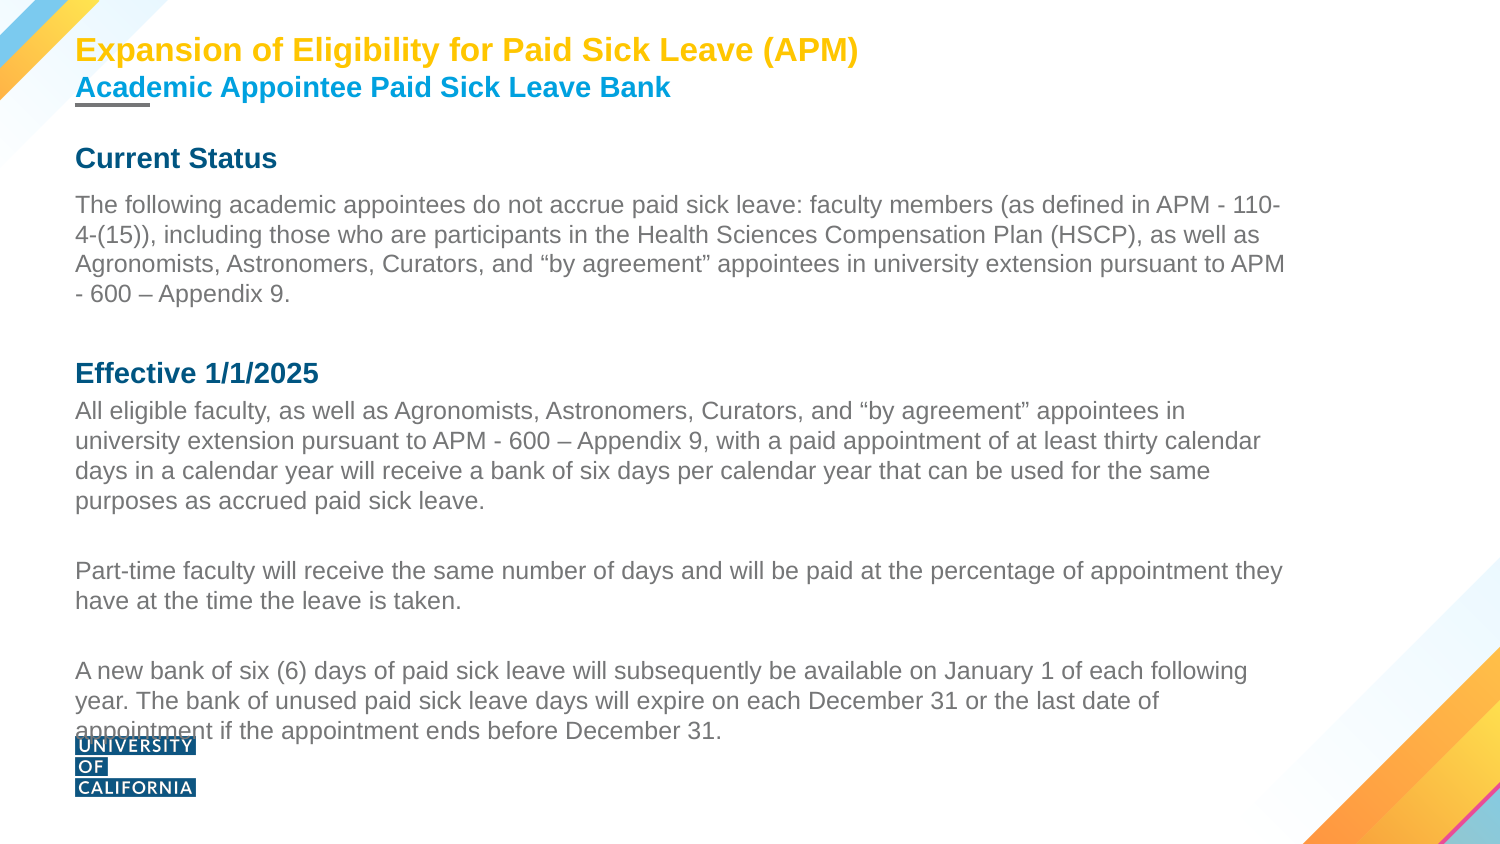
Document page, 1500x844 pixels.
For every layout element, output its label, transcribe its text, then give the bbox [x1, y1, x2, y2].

list Current Status The following academic appointees do not accrue paid sick leave: faculty members (as defined in APM - 110-4-(15)), including those who are participants in the Health Sciences Compensation Plan (HSCP), as well as Agronomists, Astronomers, Curators, and “by agreement” appointees in university extension pursuant to APM - 600 – Appendix 9. Effective 1/1/2025 All eligible faculty, as well as Agronomists, Astronomers, Curators, and “by agreement” appointees in university extension pursuant to APM - 600 – Appendix 9, with a paid appointment of at least thirty calendar days in a calendar year will receive a bank of six days per calendar year that can be used for the same purposes as accrued paid sick leave. Part-time faculty will receive the same number of days and will be paid at the percentage of appointment they have at the time the leave is taken. A new bank of six (6) days of paid sick leave will subsequently be available on January 1 of each following year. The bank of unused paid sick leave days will expire on each December 31 or the last date of appointment if the appointment ends before December 31. [75, 139, 1301, 750]
picture [0, 0, 1500, 844]
title Expansion of Eligibility for Paid Sick Leave (APM) Academic Appointee Paid Sick Leave Bank [75, 28, 1425, 195]
